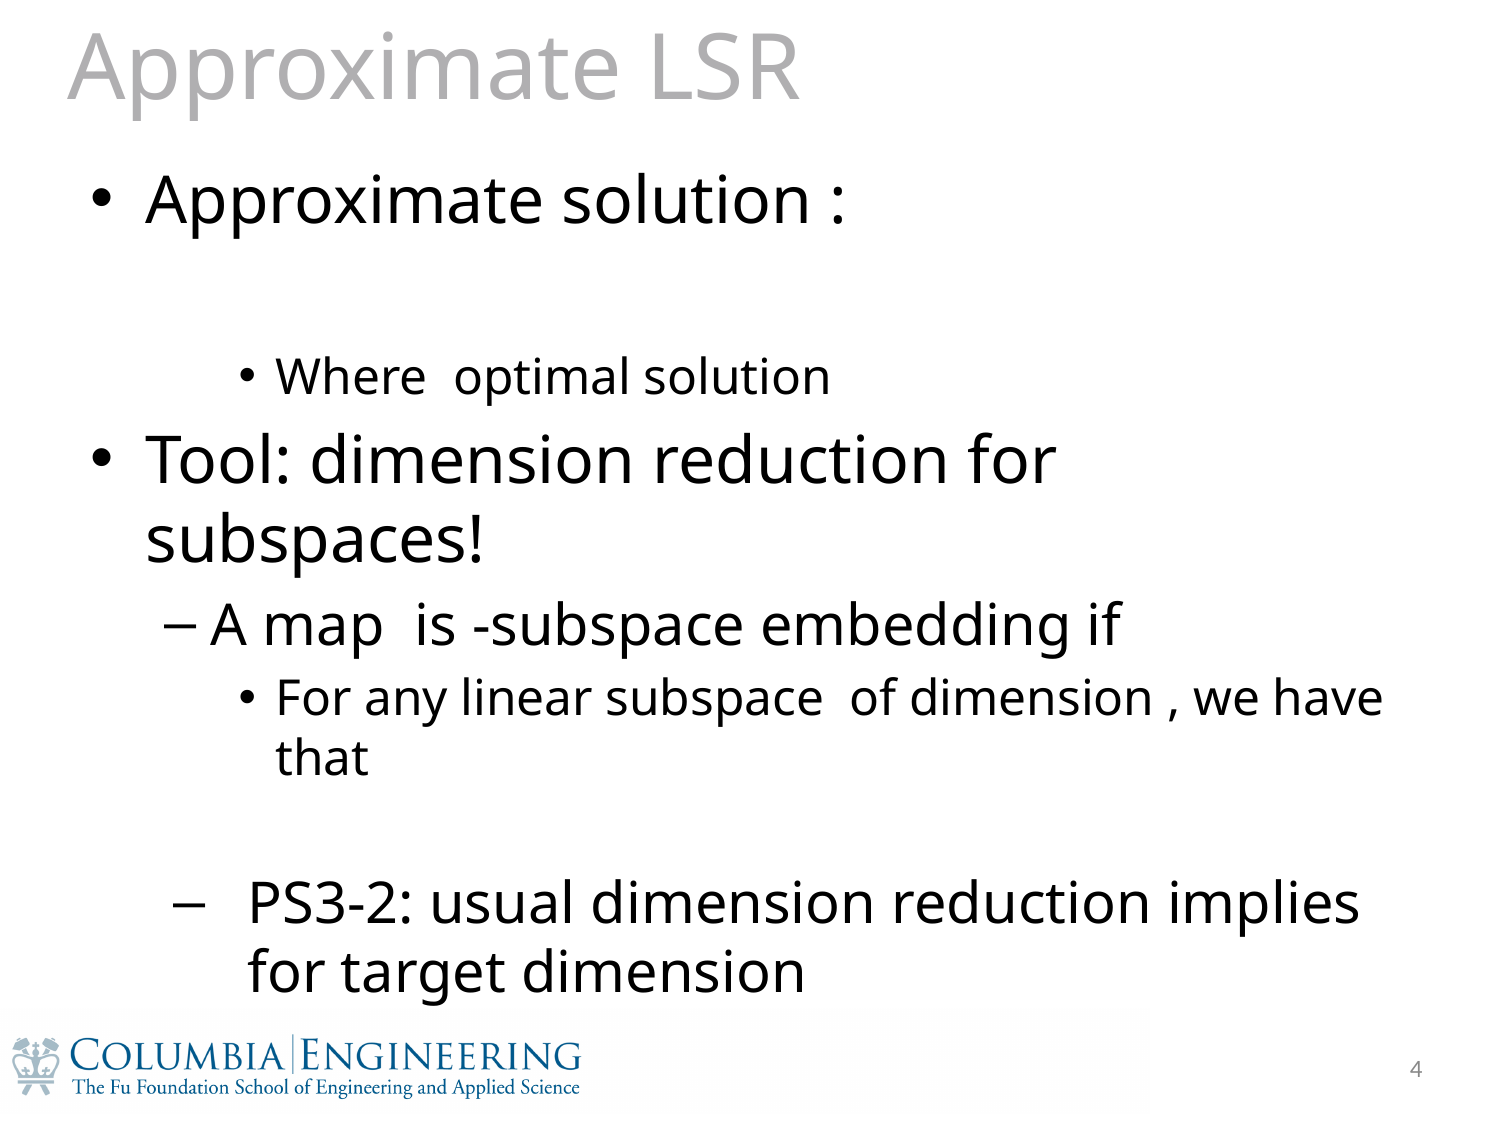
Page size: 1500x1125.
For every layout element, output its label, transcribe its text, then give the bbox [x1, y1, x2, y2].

picture [0, 1008, 1150, 1114]
title Approximate LSR [52, 0, 1425, 105]
slide_number 4 [1087, 1037, 1438, 1098]
